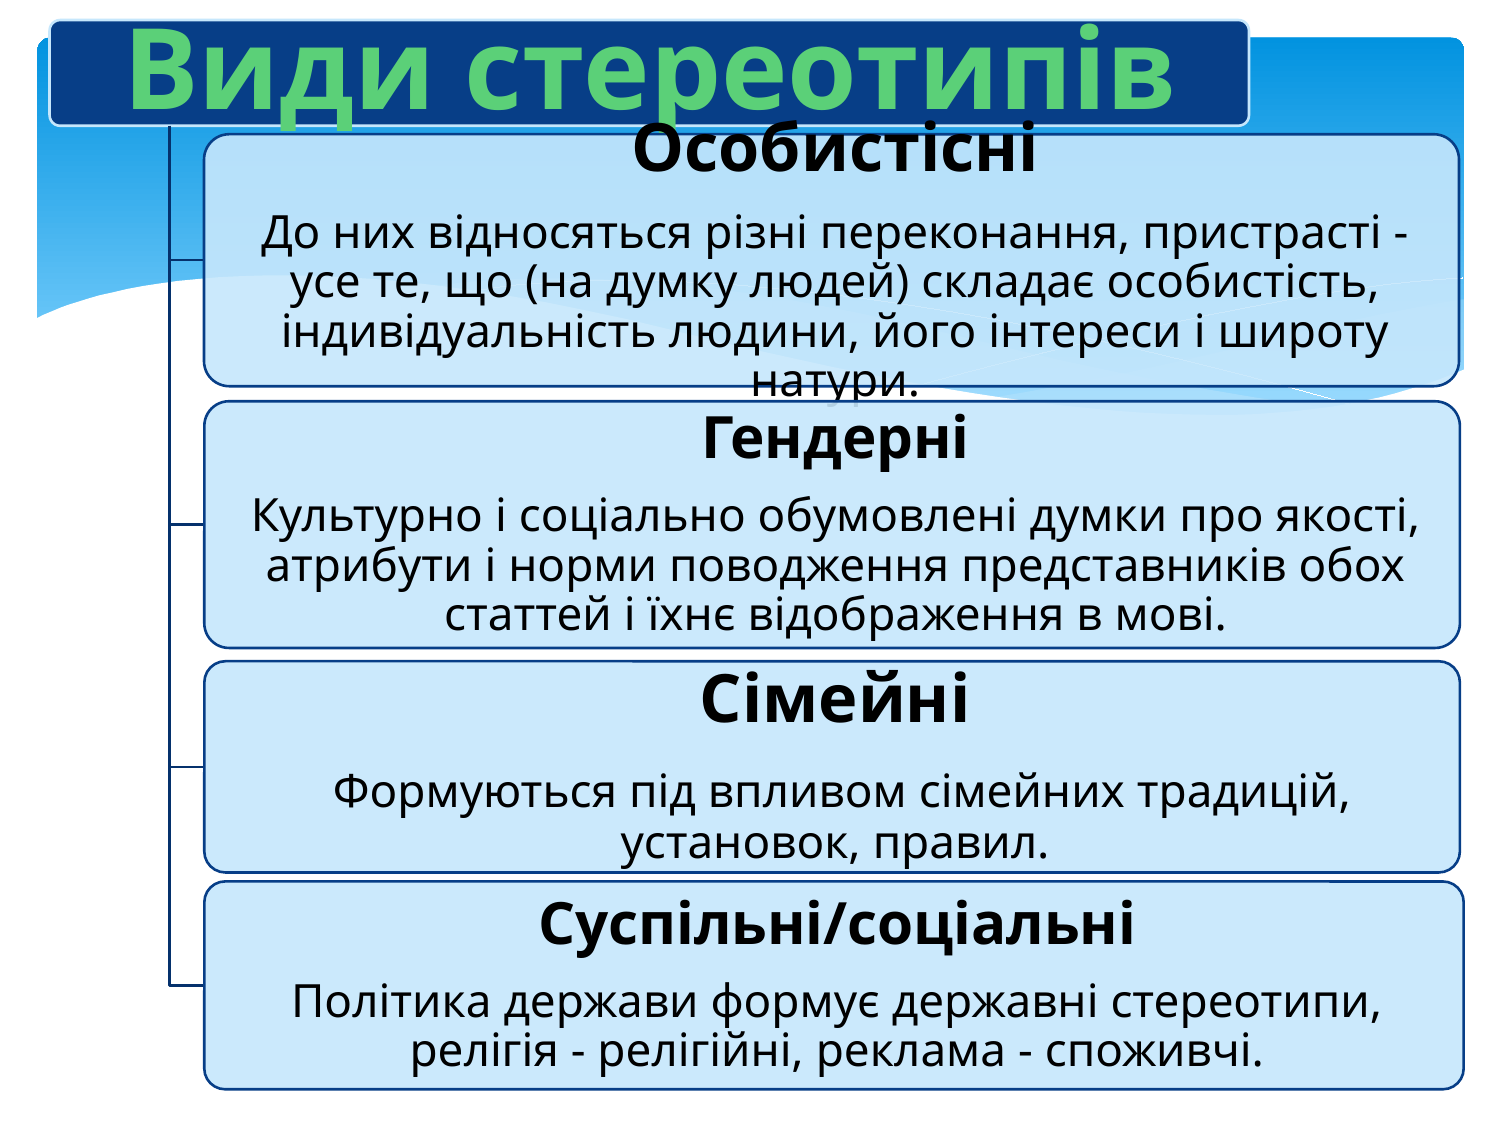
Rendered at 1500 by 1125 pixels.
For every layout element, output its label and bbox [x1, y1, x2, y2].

text_box [0, 0, 1483, 1125]
